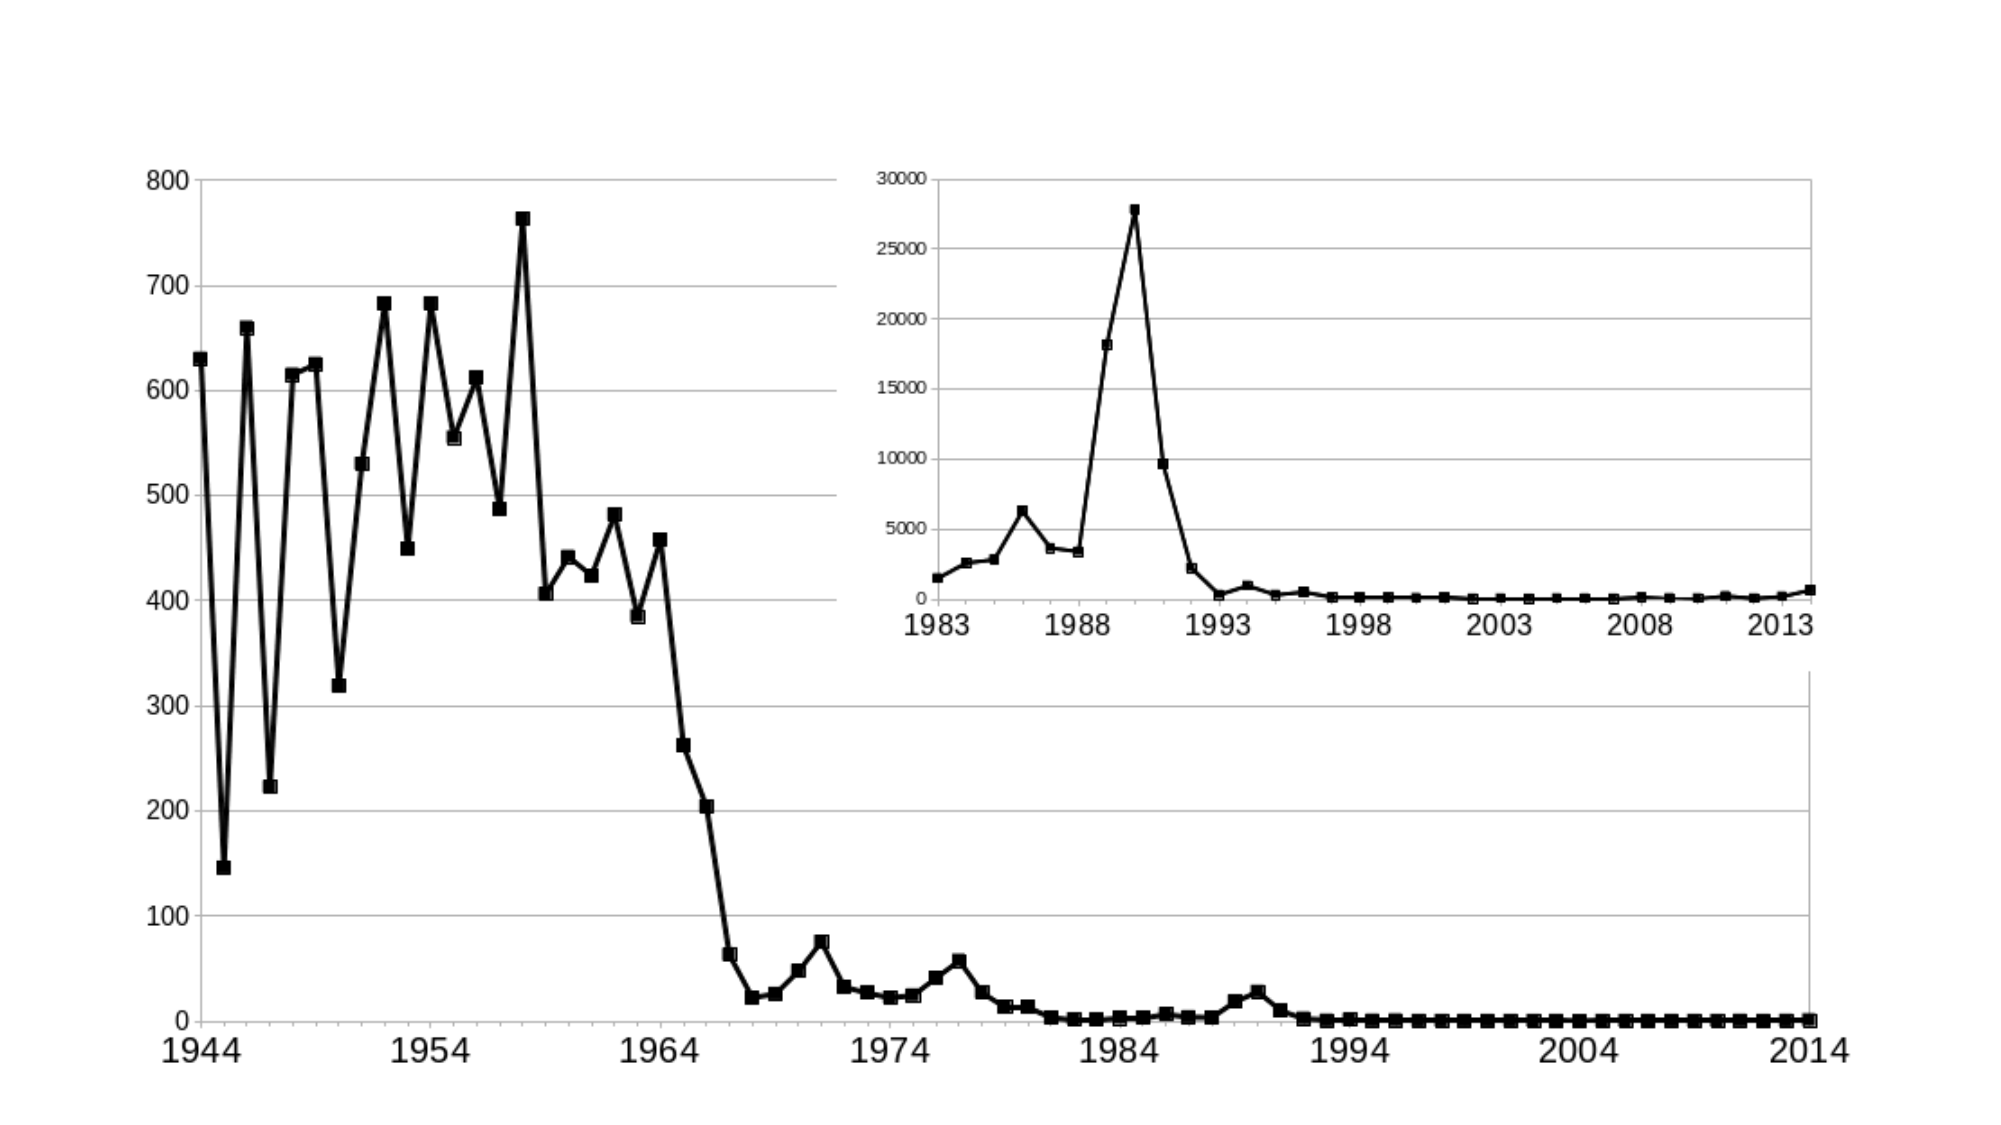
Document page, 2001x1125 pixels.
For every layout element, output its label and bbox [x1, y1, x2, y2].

list [140, 139, 1863, 1081]
